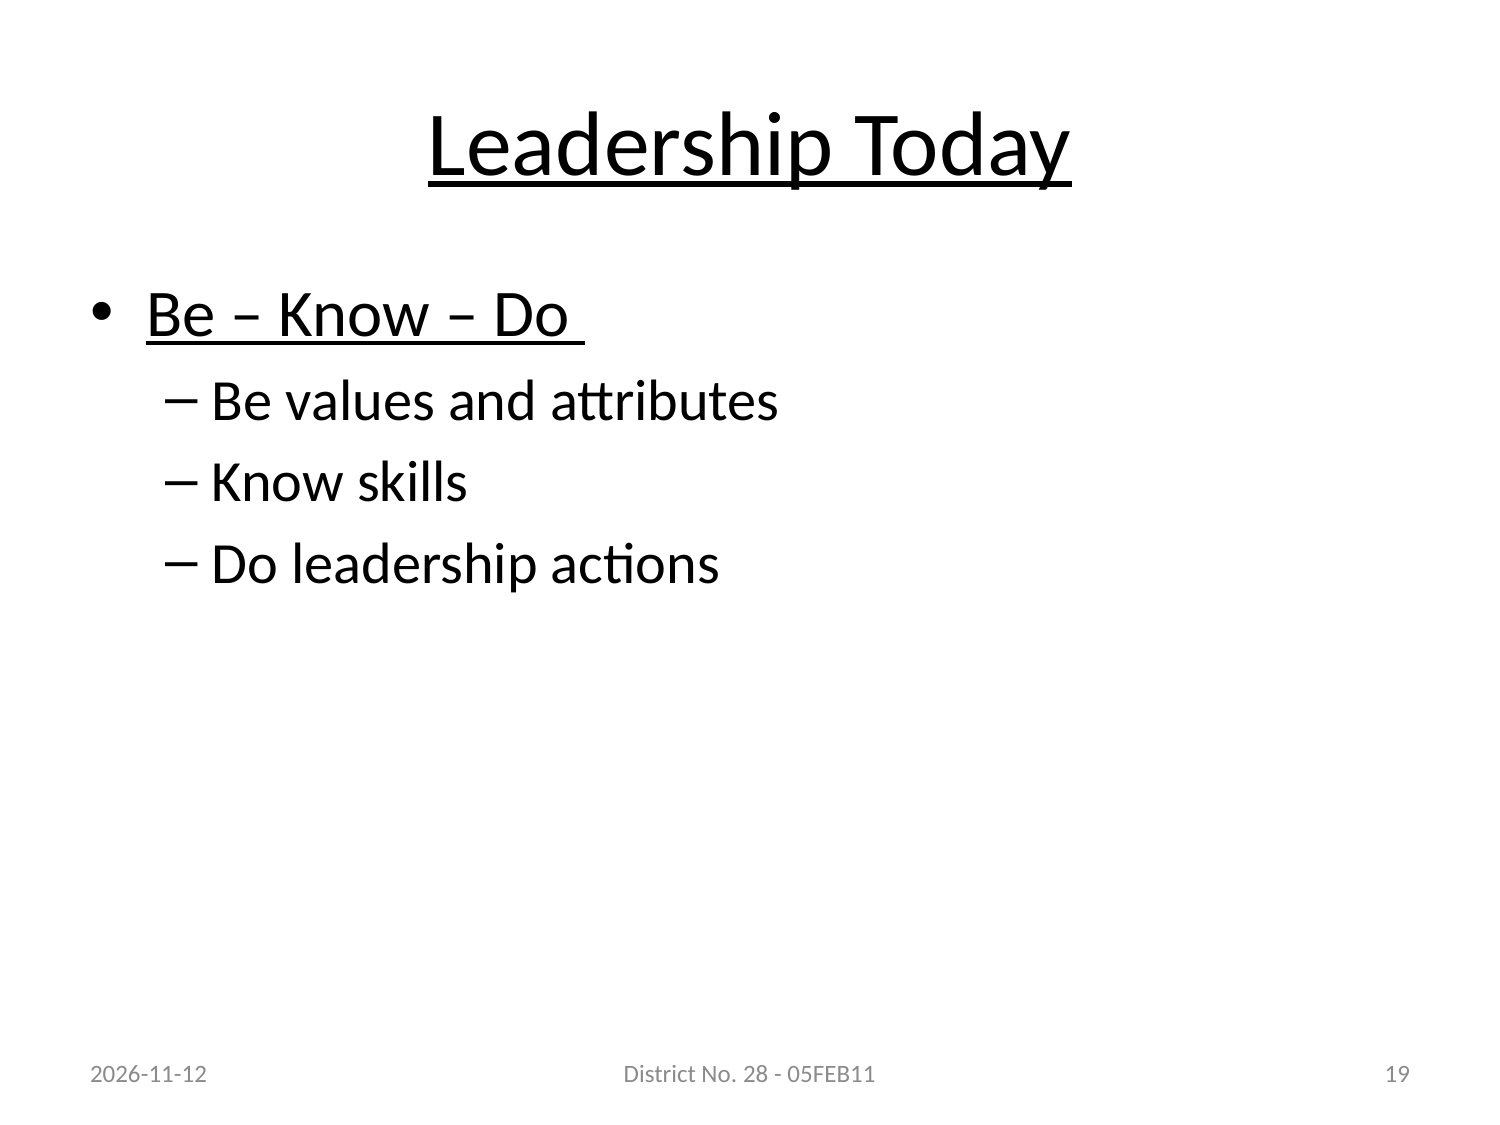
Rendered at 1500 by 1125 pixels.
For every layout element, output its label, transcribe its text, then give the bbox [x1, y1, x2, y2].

title Leadership Today [75, 45, 1425, 233]
slide_number 19 [1074, 1042, 1425, 1103]
list Be – Know – Do Be values and attributes Know skills Do leadership actions [75, 262, 1425, 1005]
footer District No. 28 - 05FEB11 [512, 1042, 988, 1103]
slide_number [75, 1042, 425, 1103]
